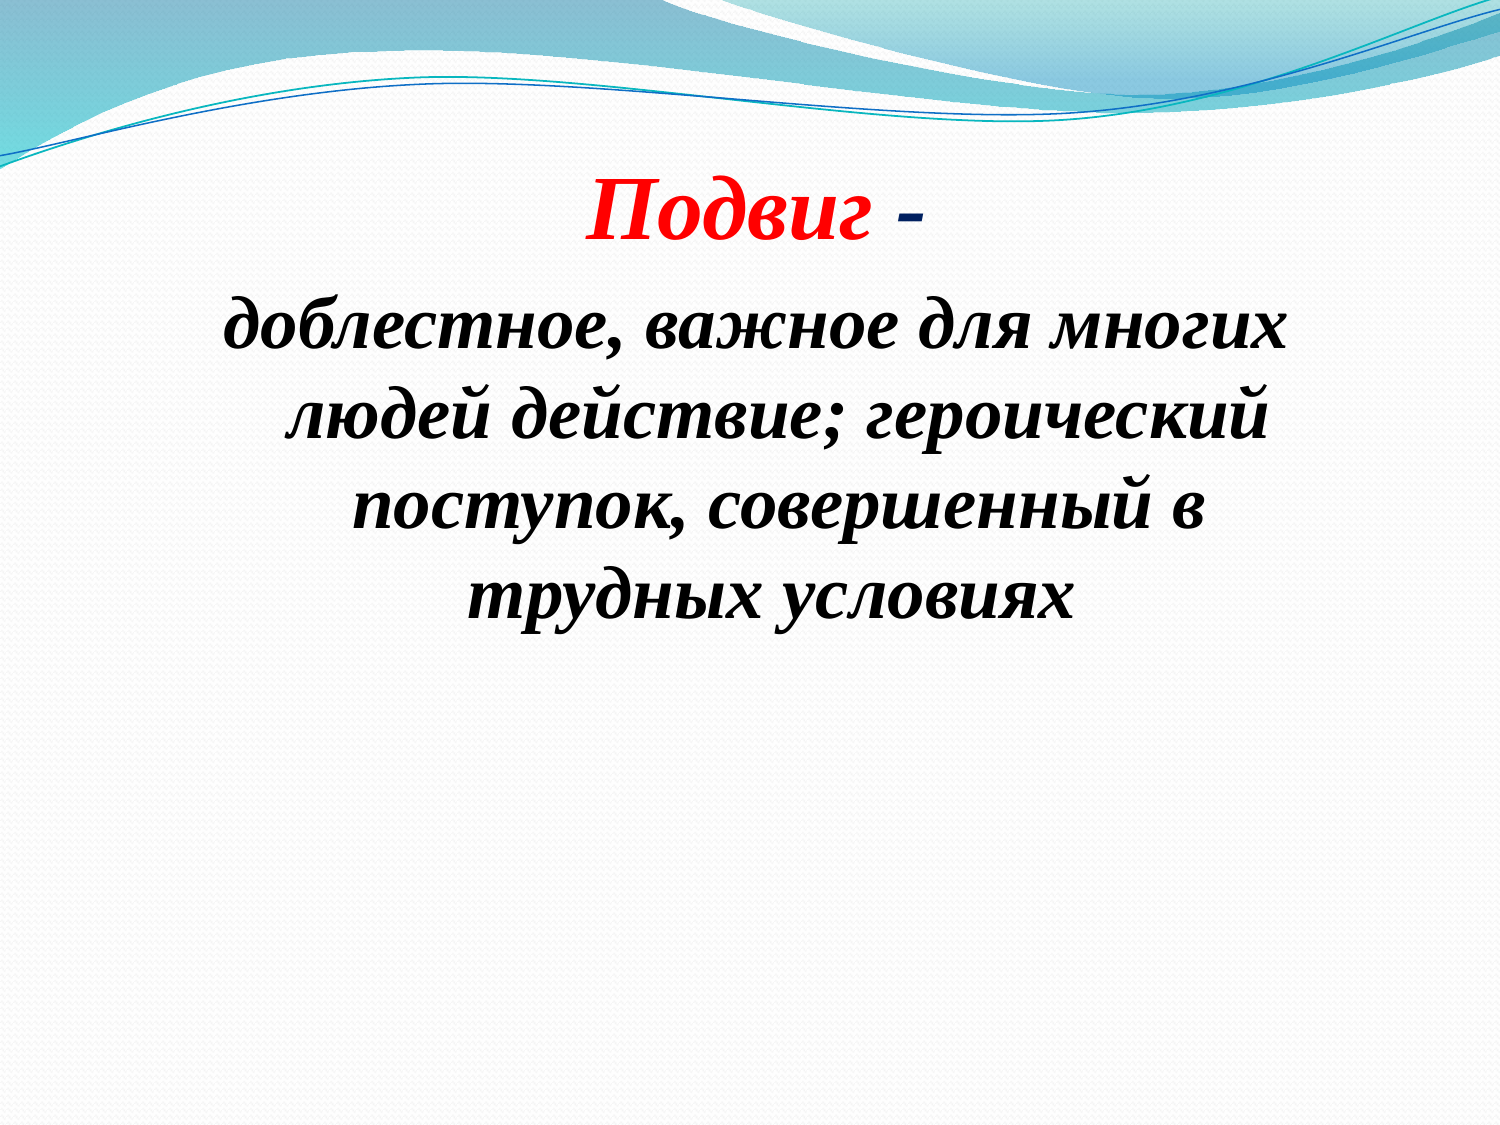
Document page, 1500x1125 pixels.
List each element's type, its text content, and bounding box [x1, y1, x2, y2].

list Подвиг - доблестное, важное для многих людей действие; героический поступок, совершенный в трудных условиях [140, 140, 1374, 1017]
